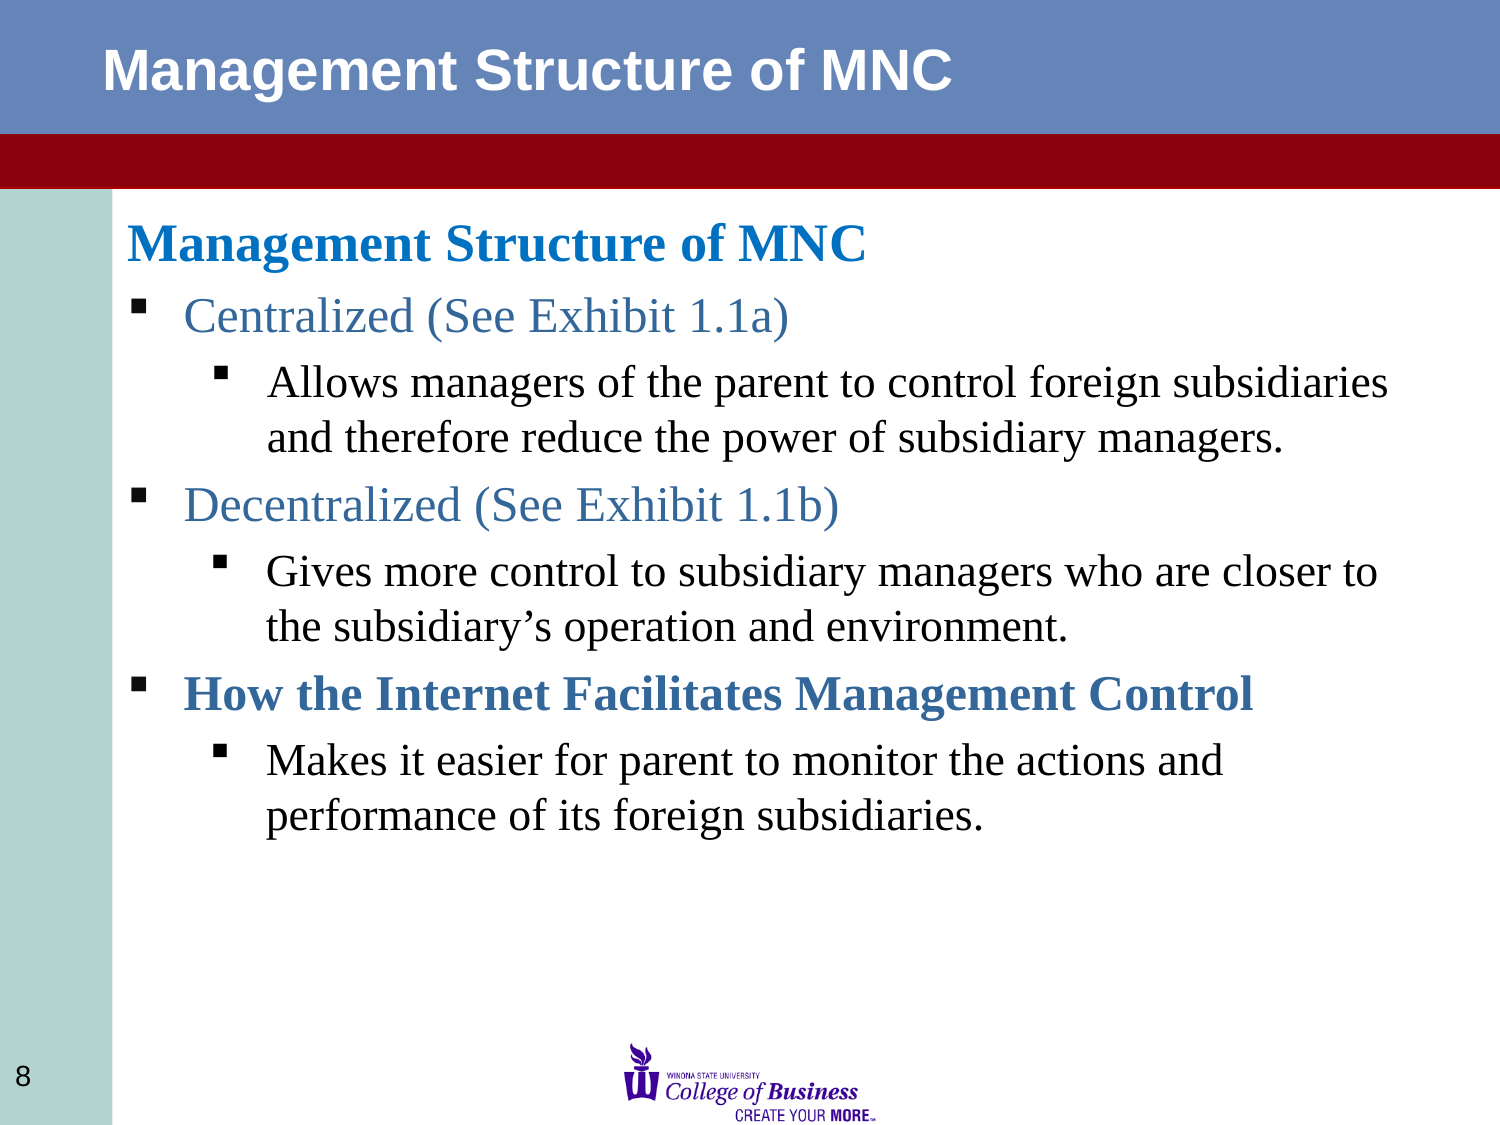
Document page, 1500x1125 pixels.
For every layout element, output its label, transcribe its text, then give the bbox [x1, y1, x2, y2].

picture [607, 1041, 893, 1125]
picture [0, 189, 113, 1050]
slide_number 8 [0, 1050, 113, 1125]
picture [0, 134, 1500, 187]
list Management Structure of MNC Centralized (See Exhibit 1.1a) Allows managers of the parent to control foreign subsidiaries and therefore reduce the power of subsidiary managers. Decentralized (See Exhibit 1.1b) Gives more control to subsidiary managers who are closer to the subsidiary’s operation and environment. How the Internet Facilitates Management Control Makes it easier for parent to monitor the actions and performance of its foreign subsidiaries. [112, 200, 1450, 1013]
title Management Structure of MNC [87, 0, 1288, 138]
